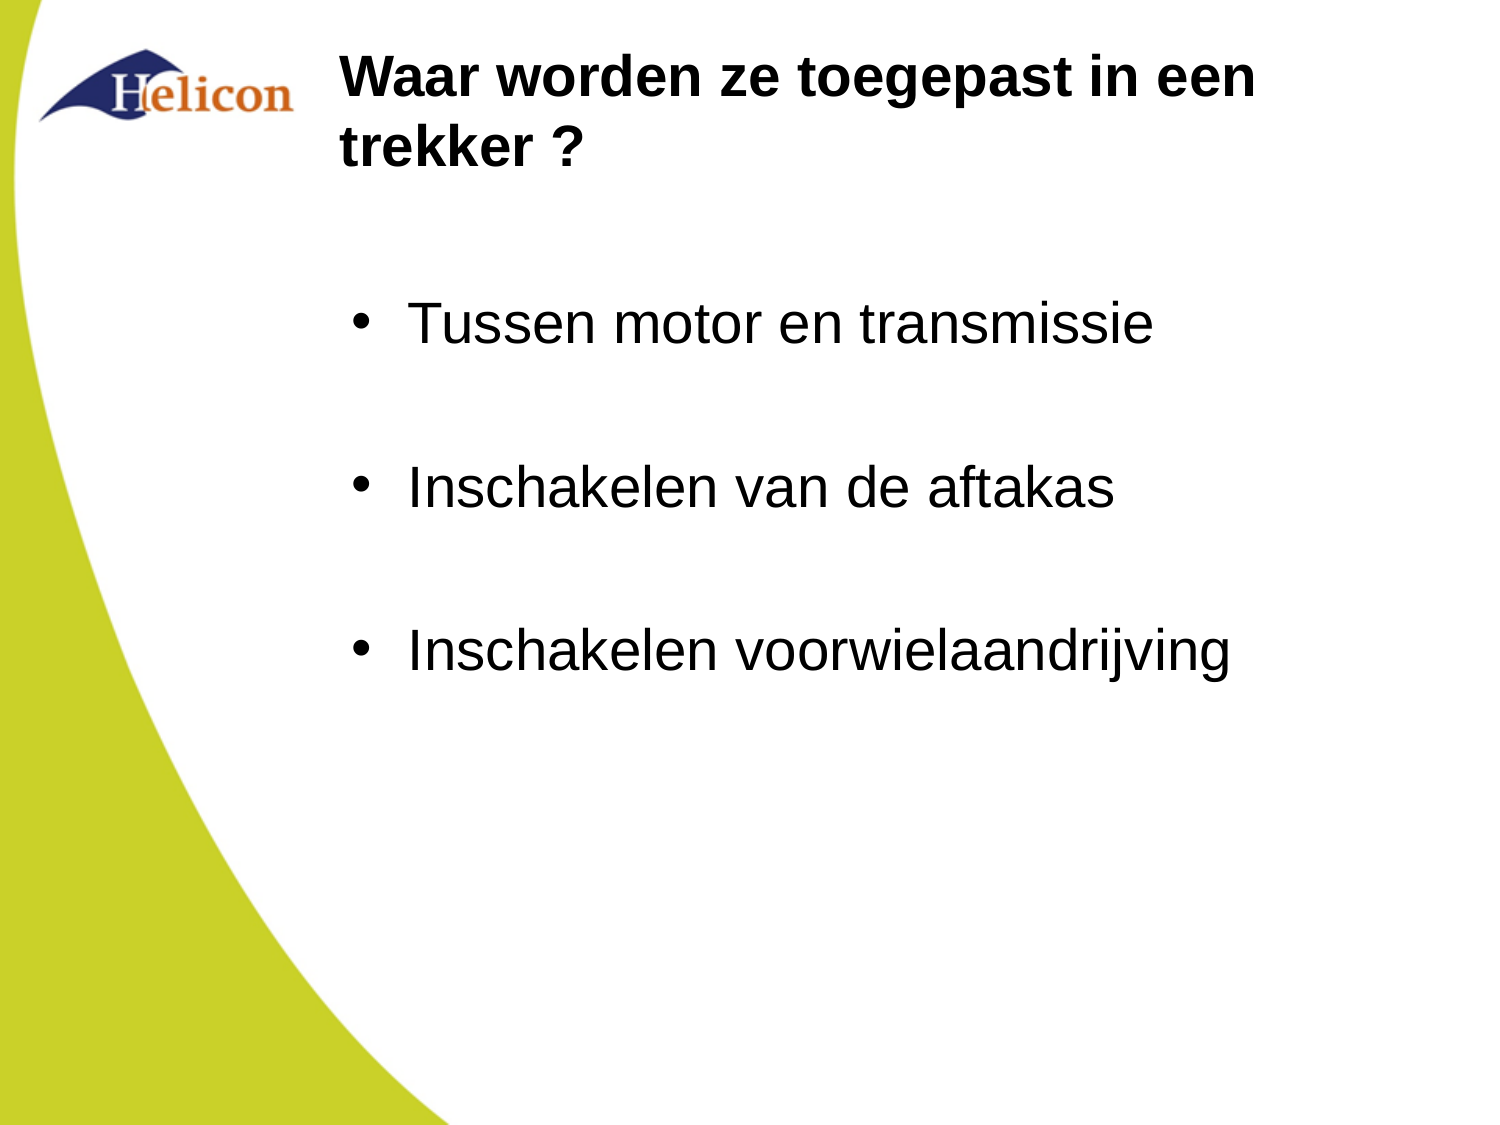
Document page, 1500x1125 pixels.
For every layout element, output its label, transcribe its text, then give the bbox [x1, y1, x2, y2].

picture [0, 0, 1500, 1125]
title Waar worden ze toegepast in een trekker ? [324, 54, 1415, 161]
list Tussen motor en transmissie Inschakelen van de aftakas Inschakelen voorwielaandrijving [336, 196, 1425, 1005]
